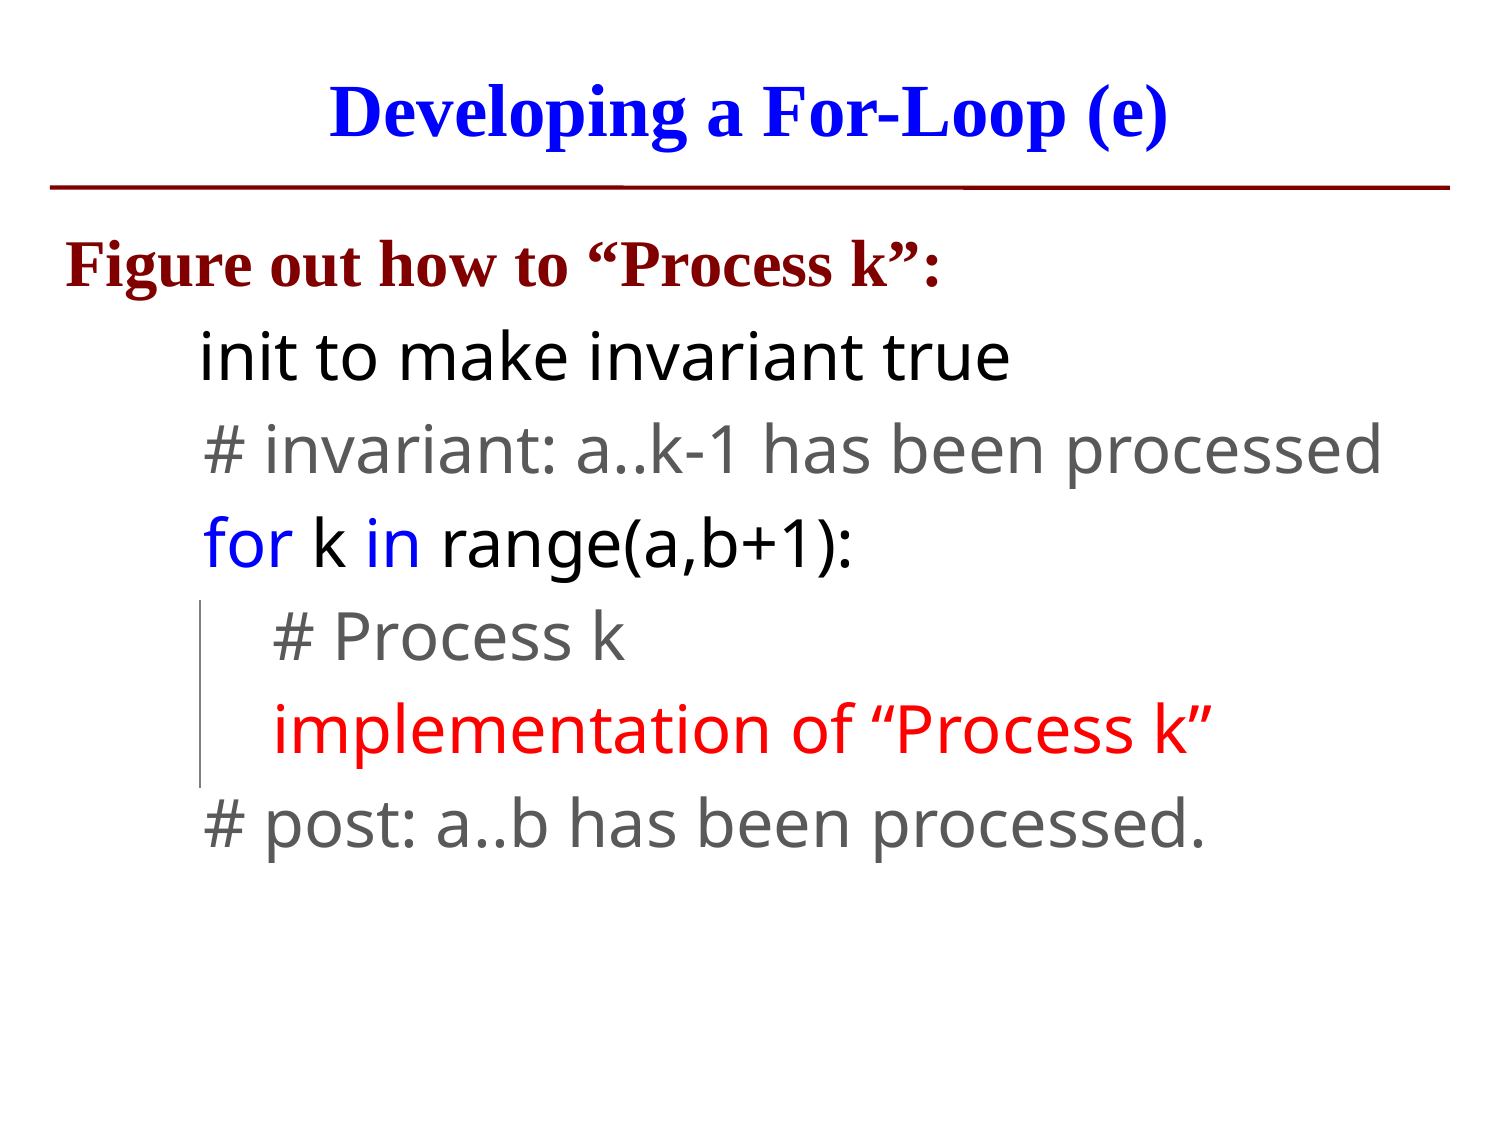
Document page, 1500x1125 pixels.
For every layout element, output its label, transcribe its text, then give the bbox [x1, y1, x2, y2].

list Figure out how to “Process k”: init to make invariant true # invariant: a..k-1 has been processed for k in range(a,b+1): # Process k implementation of “Process k” # post: a..b has been processed. [49, 212, 1451, 1001]
title Developing a For-Loop (e) [49, 49, 1451, 163]
